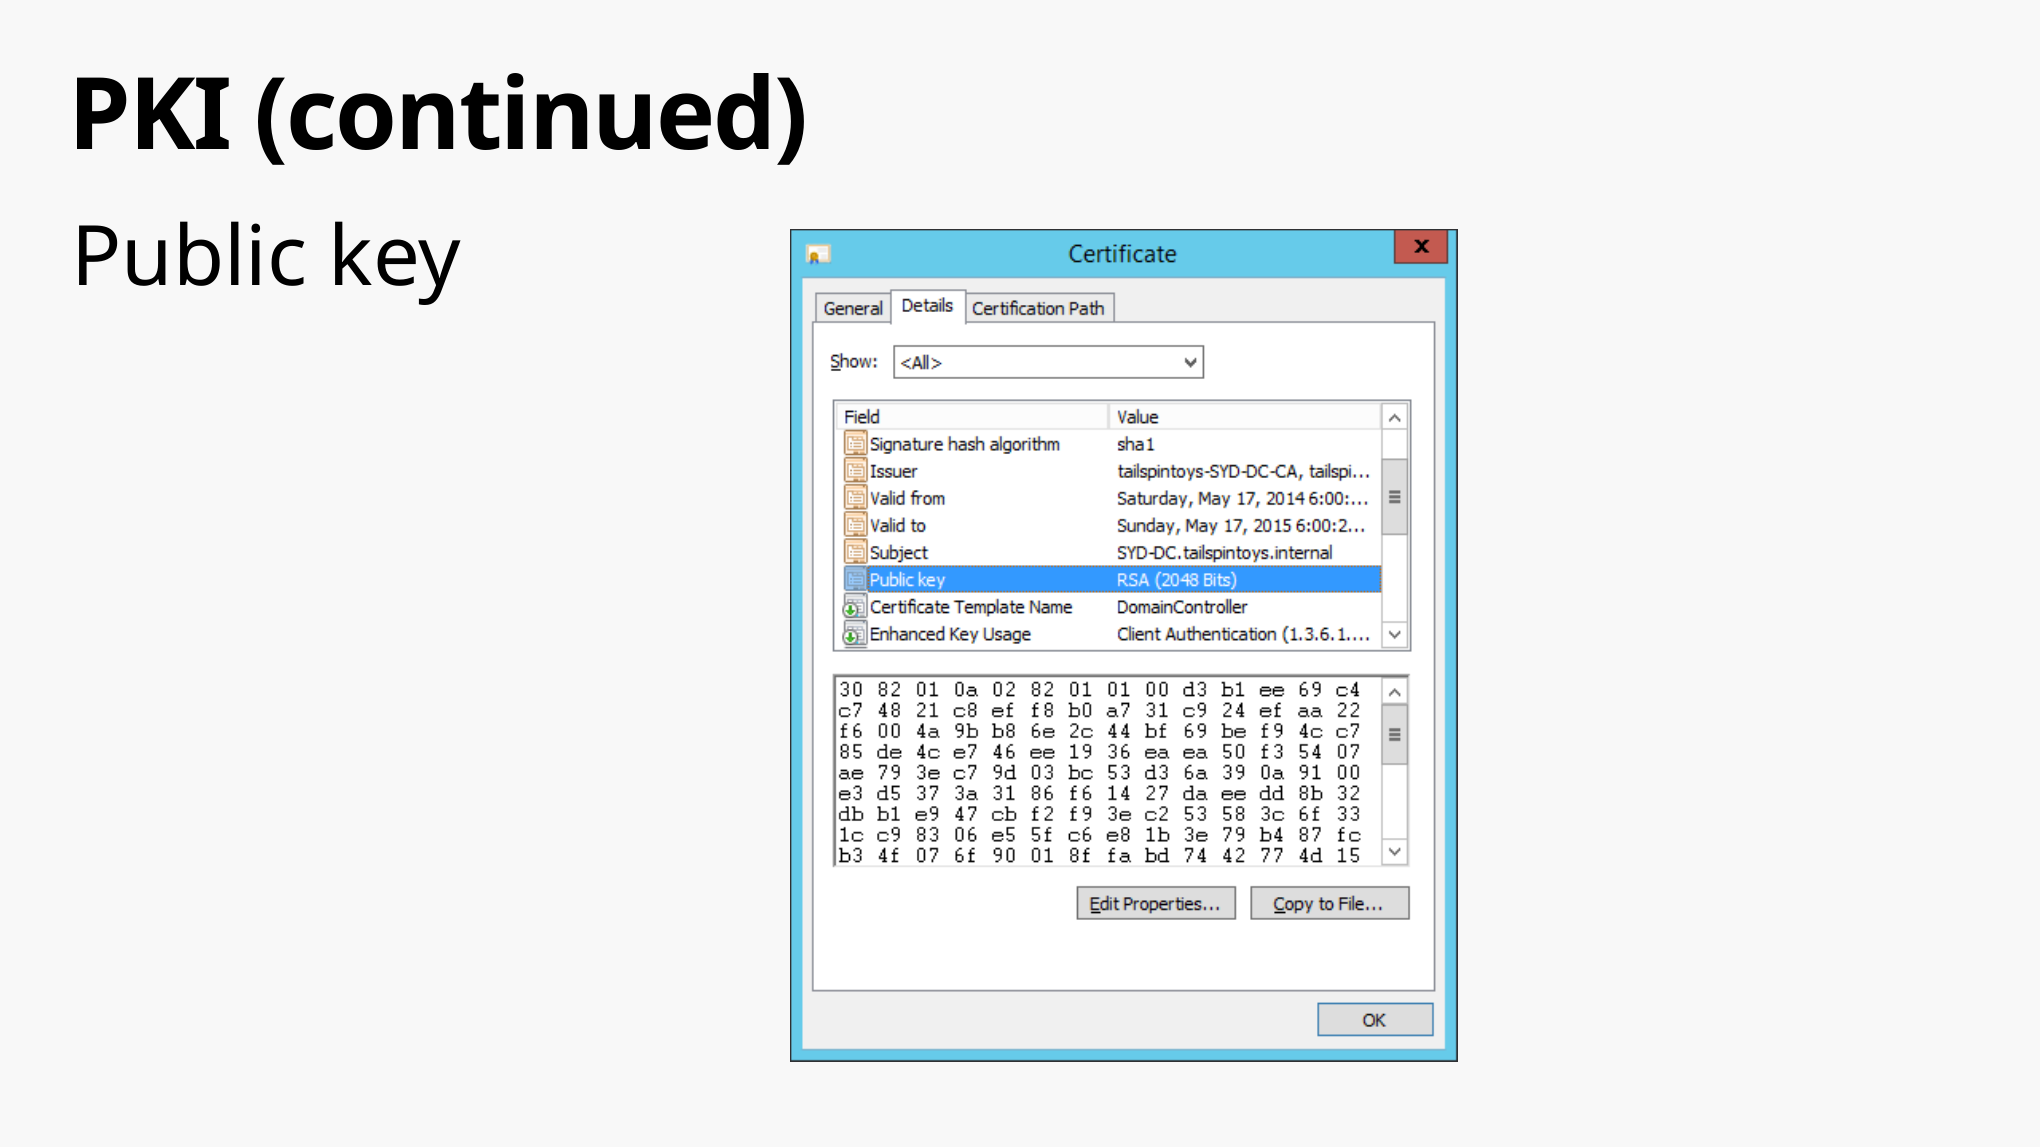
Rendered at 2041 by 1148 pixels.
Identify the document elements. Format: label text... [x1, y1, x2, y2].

title PKI (continued) [45, 48, 1996, 199]
picture [789, 229, 1459, 1062]
list Public key [47, 198, 2037, 320]
